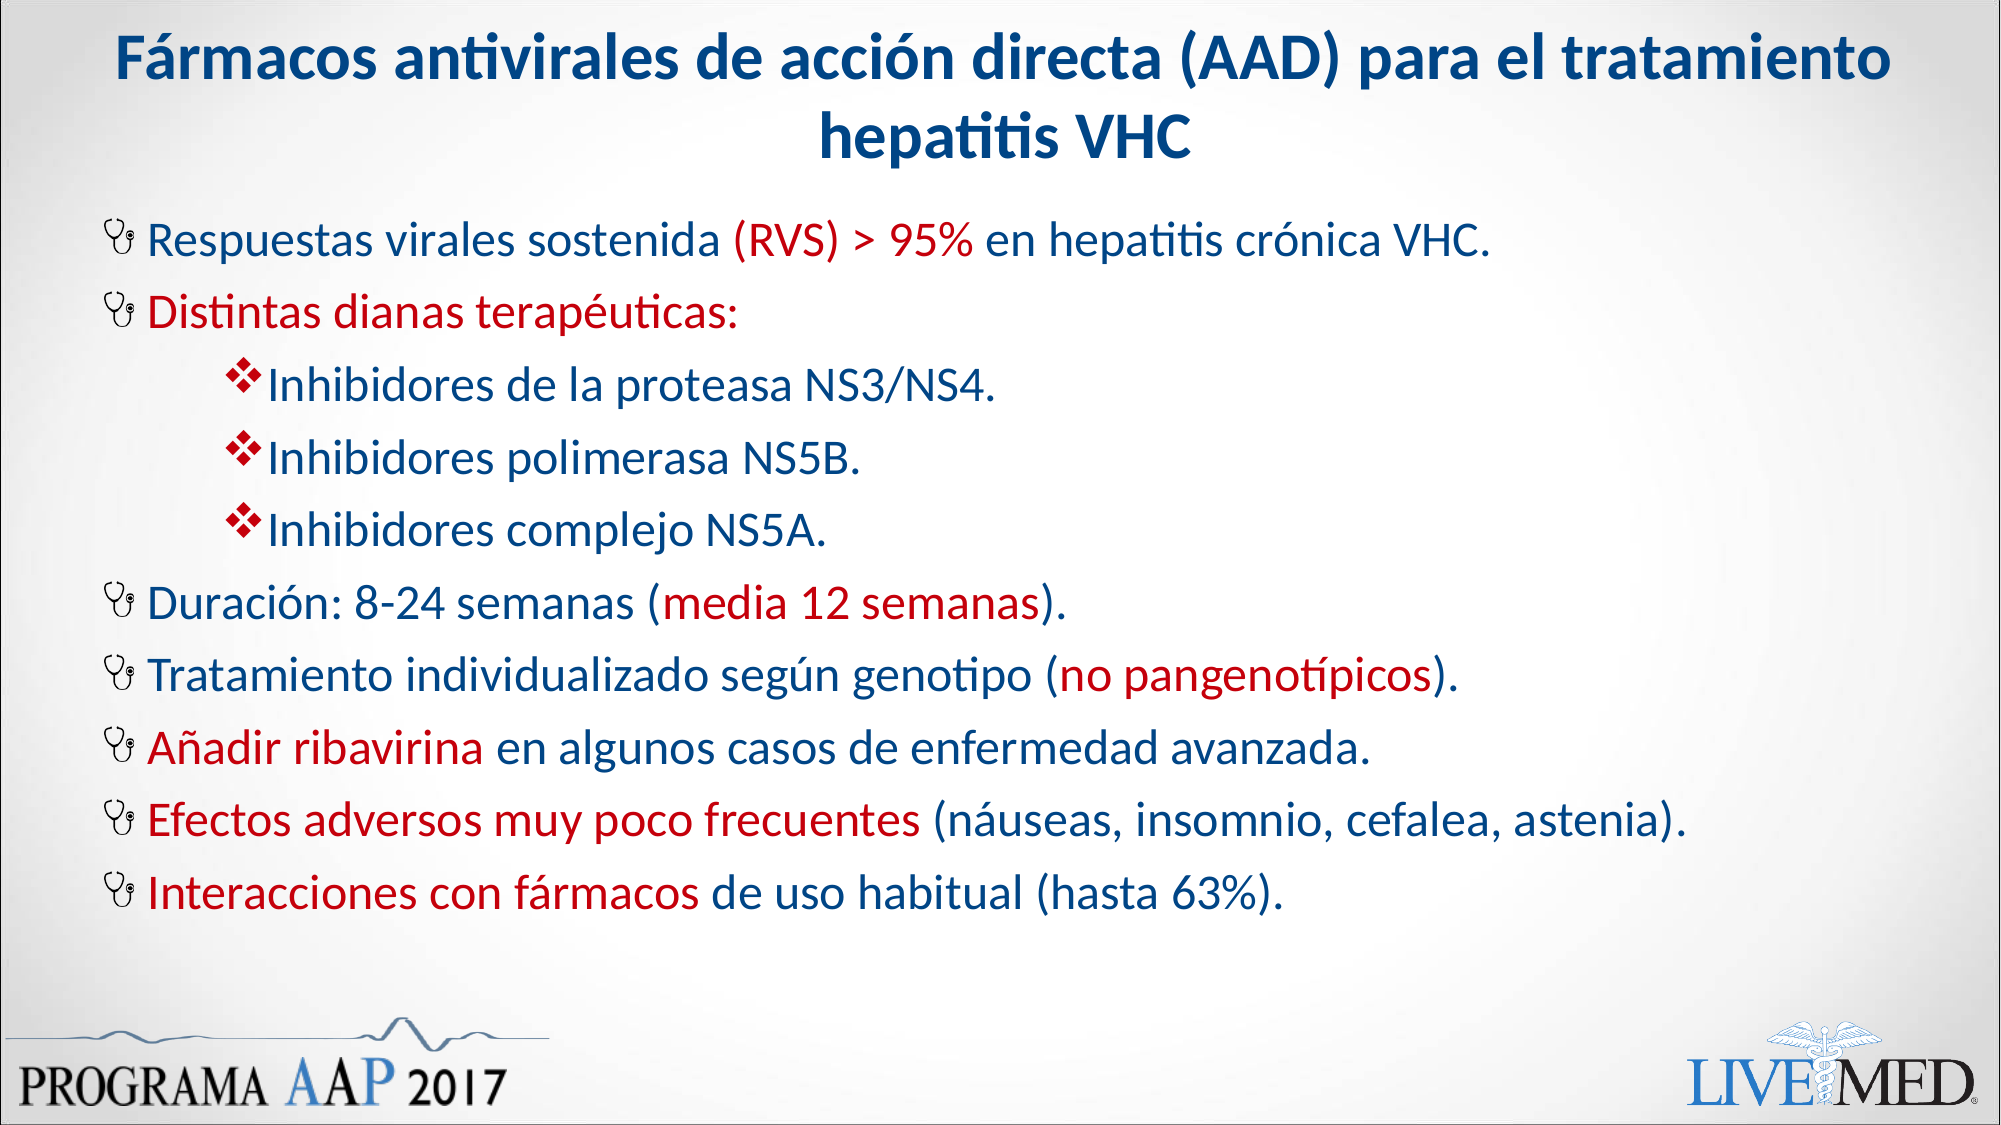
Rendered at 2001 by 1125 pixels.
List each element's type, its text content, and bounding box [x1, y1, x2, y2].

picture [104, 654, 134, 690]
picture [104, 581, 134, 617]
picture [104, 726, 134, 762]
picture [104, 799, 134, 835]
picture [0, 0, 2001, 1125]
picture [104, 871, 134, 907]
title Fármacos antivirales de acción directa (AAD) para el tratamiento hepatitis VHC [54, 42, 1956, 143]
list Respuestas virales sostenida (RVS) > 95% en hepatitis crónica VHC. Distintas dianas terapéuticas: Inhibidores de la proteasa NS3/NS4. Inhibidores polimerasa NS5B. Inhibidores complejo NS5A. Duración: 8-24 semanas (media 12 semanas). Tratamiento individualizado según genotipo (no pangenotípicos). Añadir ribavirina en algunos casos de enfermedad avanzada. Efectos adversos muy poco frecuentes (náuseas, insomnio, cefalea, astenia). Interacciones con fármacos de uso habitual (hasta 63%). [0, 198, 1901, 953]
picture [104, 291, 134, 327]
picture [104, 218, 134, 254]
